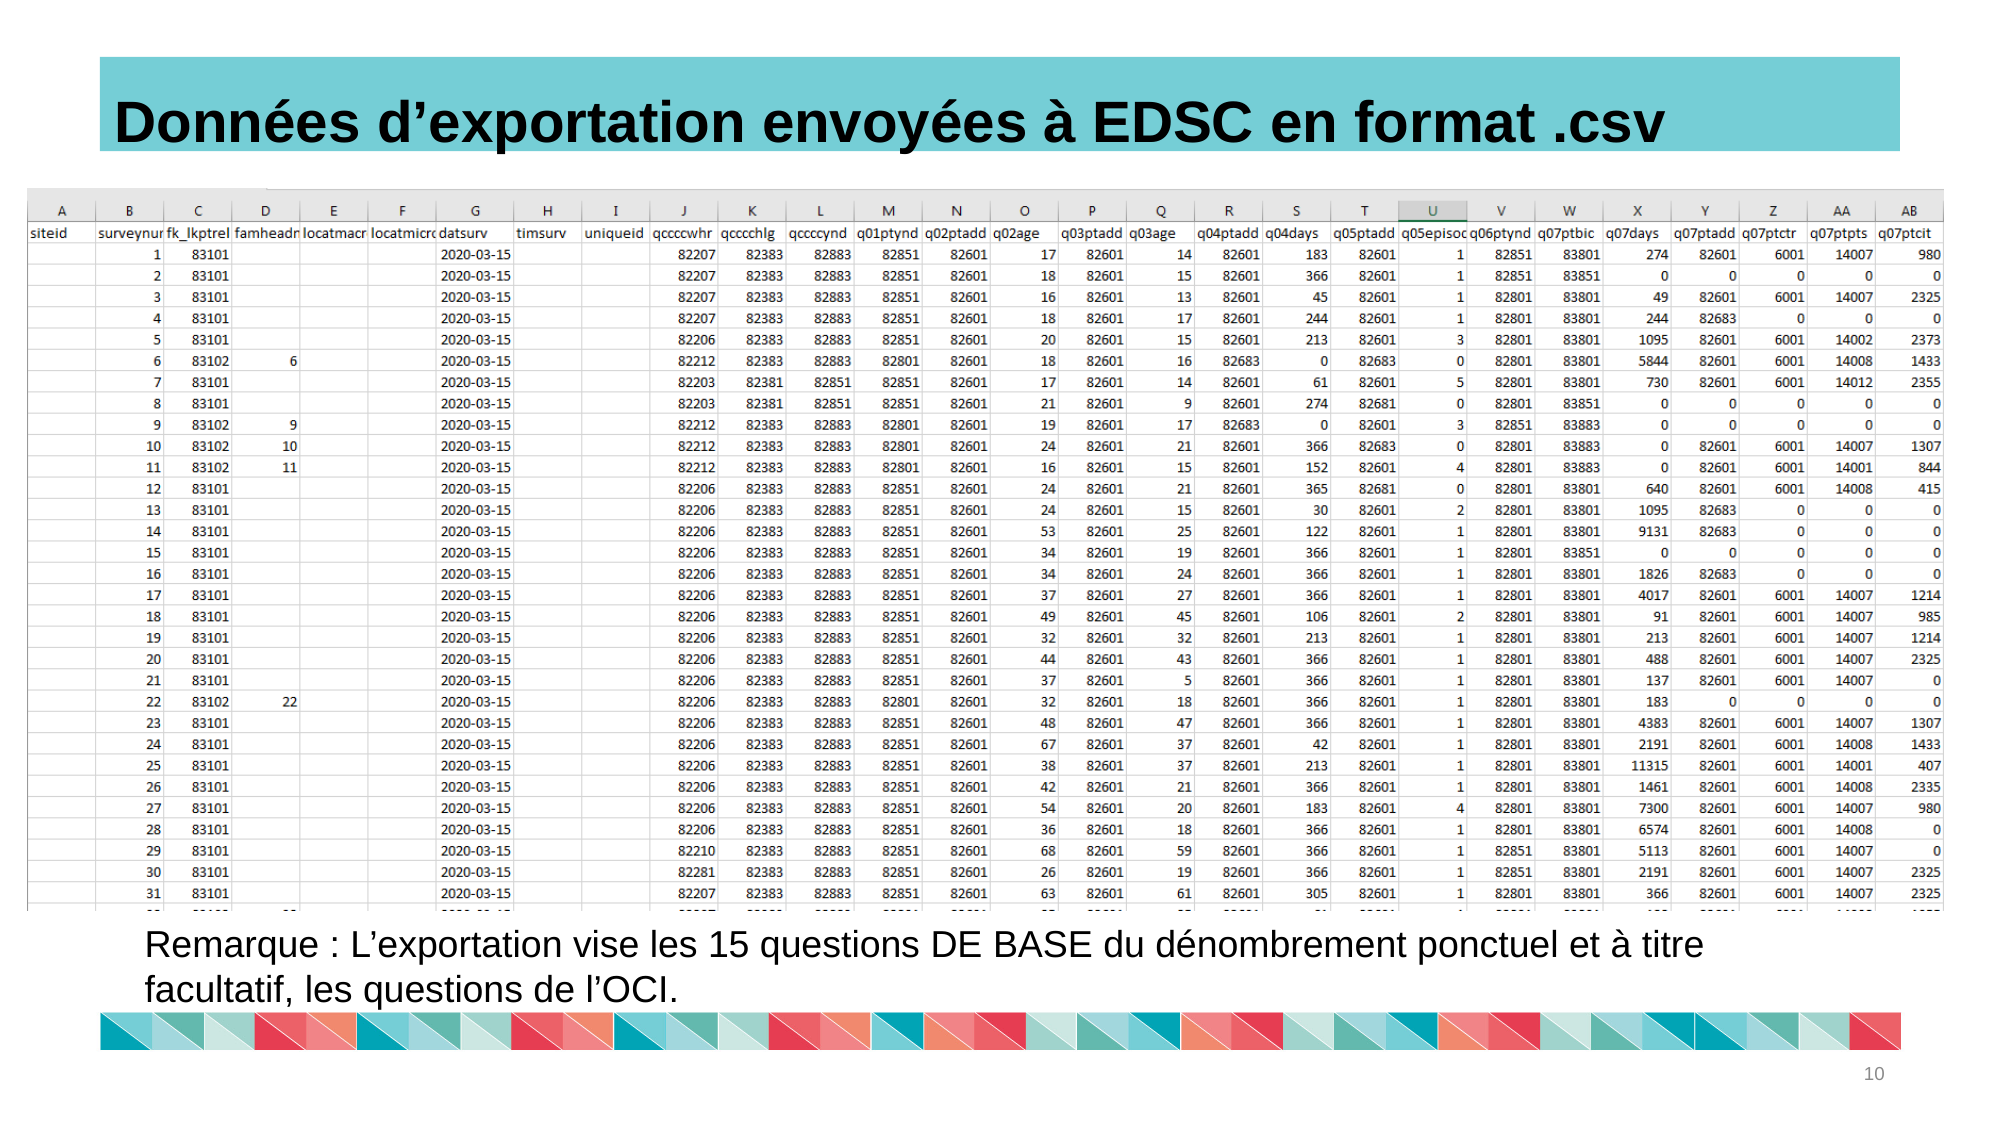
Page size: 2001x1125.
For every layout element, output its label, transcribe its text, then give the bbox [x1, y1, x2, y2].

text_box Données d’exportation envoyées à EDSC en format .csv [99, 56, 1900, 152]
picture [0, 0, 2001, 1125]
slide_number 10 [1433, 1042, 1900, 1103]
text_box Remarque : L’exportation vise les 15 questions DE BASE du dénombrement ponctuel et à titre facultatif, les questions de l’OCI. [129, 922, 1788, 1018]
